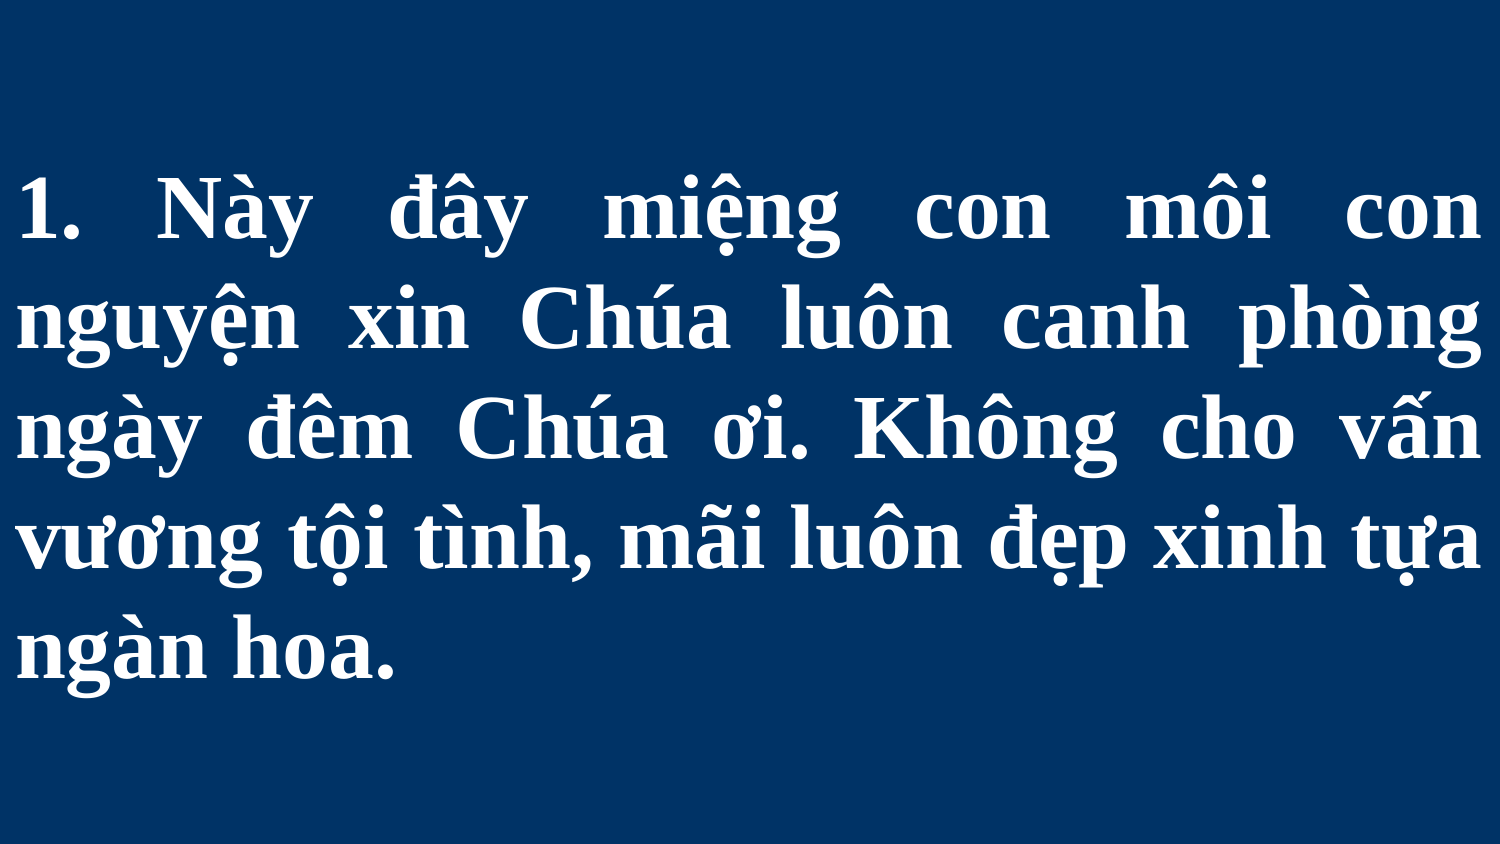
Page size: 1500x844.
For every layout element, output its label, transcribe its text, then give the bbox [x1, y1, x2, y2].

title 1. Này đây miệng con môi con nguyện xin Chúa luôn canh phòng ngày đêm Chúa ơi. Không cho vấn vương tội tình, mãi luôn đẹp xinh tựa ngàn hoa. [0, 0, 1500, 844]
